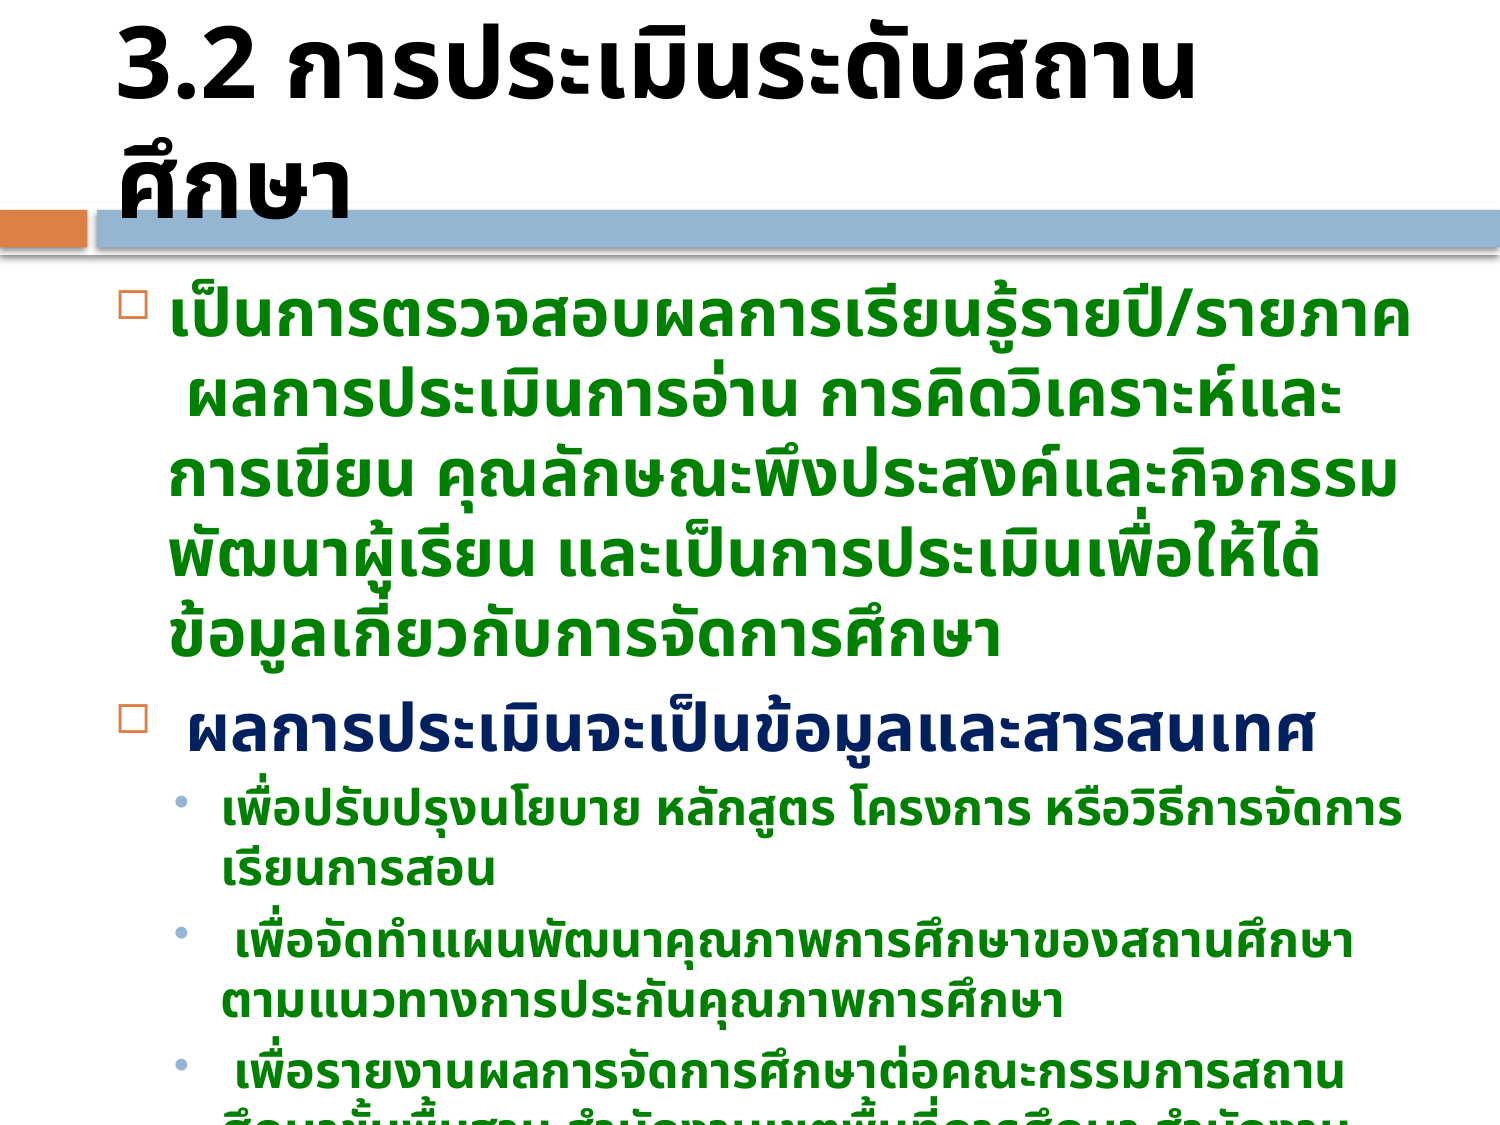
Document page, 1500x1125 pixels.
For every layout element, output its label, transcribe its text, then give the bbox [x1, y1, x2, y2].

title 3.2 การประเมินระดับสถานศึกษา [100, 37, 1439, 201]
list เป็นการตรวจสอบผลการเรียนรู้รายปี/รายภาค ผลการประเมินการอ่าน การคิดวิเคราะห์และการเขียน คุณลักษณะพึงประสงค์และกิจกรรมพัฒนาผู้เรียน และเป็นการประเมินเพื่อให้ได้ข้อมูลเกี่ยวกับการจัดการศึกษา ผลการประเมินจะเป็นข้อมูลและสารสนเทศ เพื่อปรับปรุงนโยบาย หลักสูตร โครงการ หรือวิธีการจัดการเรียนการสอน เพื่อจัดทำแผนพัฒนาคุณภาพการศึกษาของสถานศึกษาตามแนวทางการประกันคุณภาพการศึกษา เพื่อรายงานผลการจัดการศึกษาต่อคณะกรรมการสถานศึกษาขั้นพื้นฐาน สำนักงานเขตพื้นที่การศึกษา สำนักงานคณะกรรมการการศึกษาขั้นพื้นฐาน ผู้ปกครองและชุมชน [100, 262, 1439, 1125]
